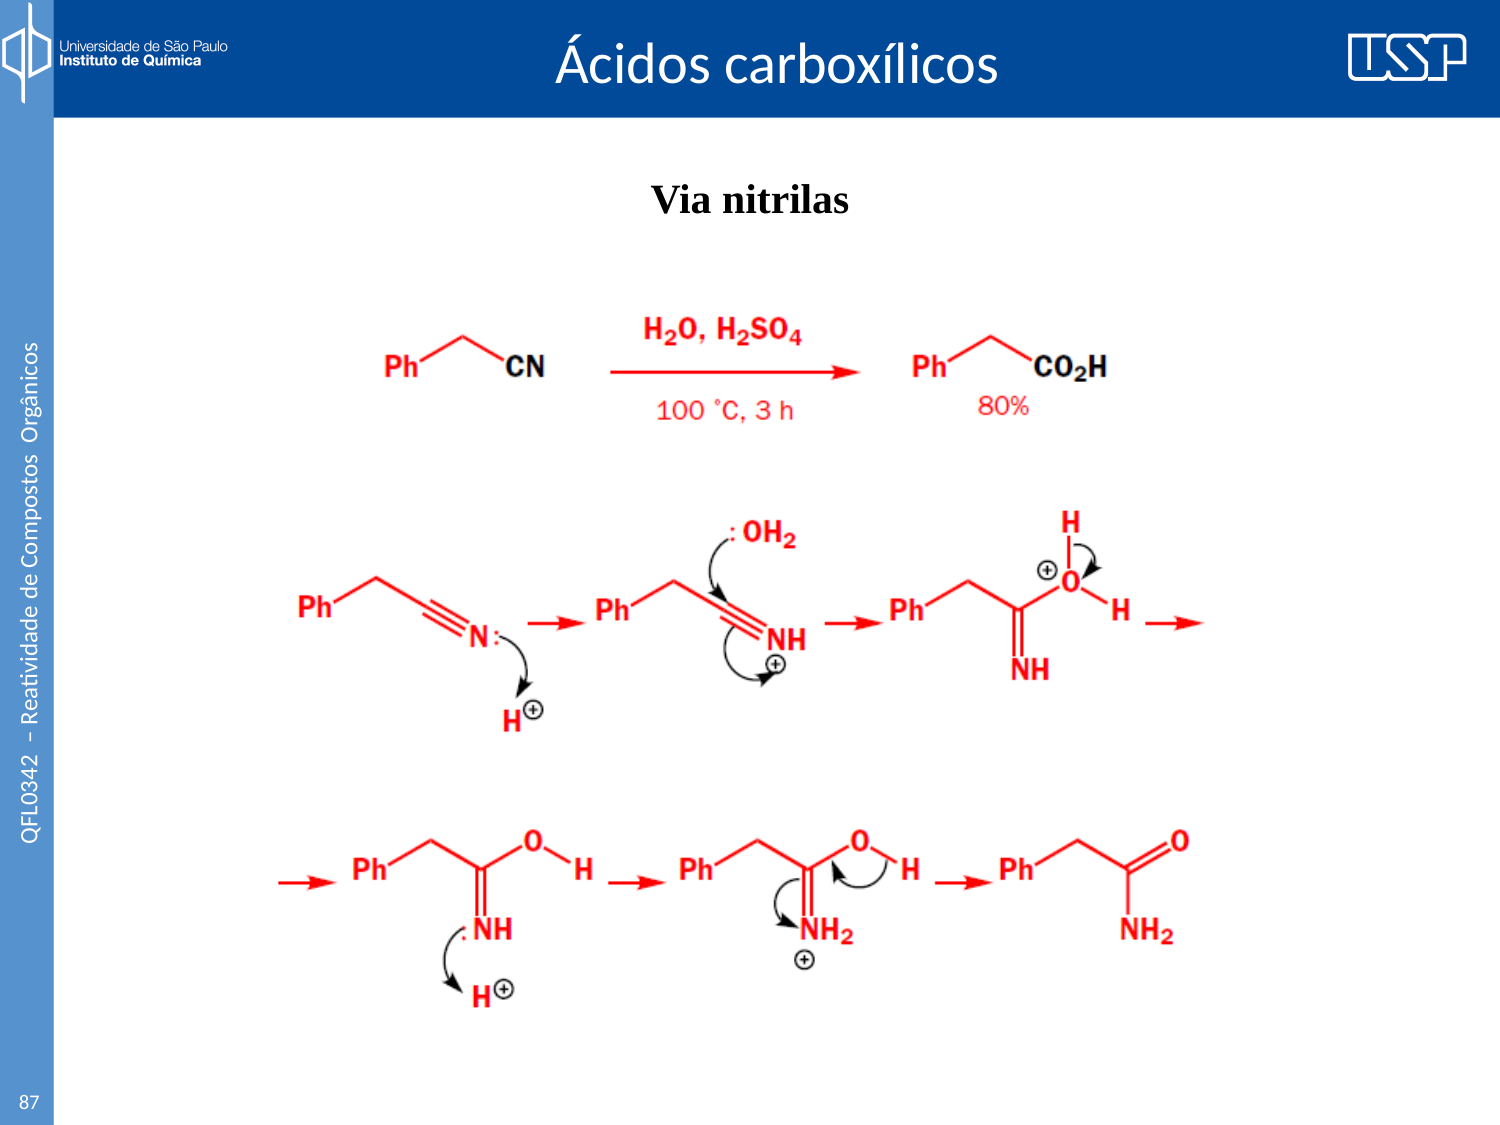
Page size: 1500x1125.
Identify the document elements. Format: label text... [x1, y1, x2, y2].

slide_number 87 [0, 1081, 55, 1121]
text_box Via nitrilas [569, 164, 931, 240]
picture [0, 0, 1500, 1125]
title Ácidos carboxílicos [54, 0, 1500, 120]
